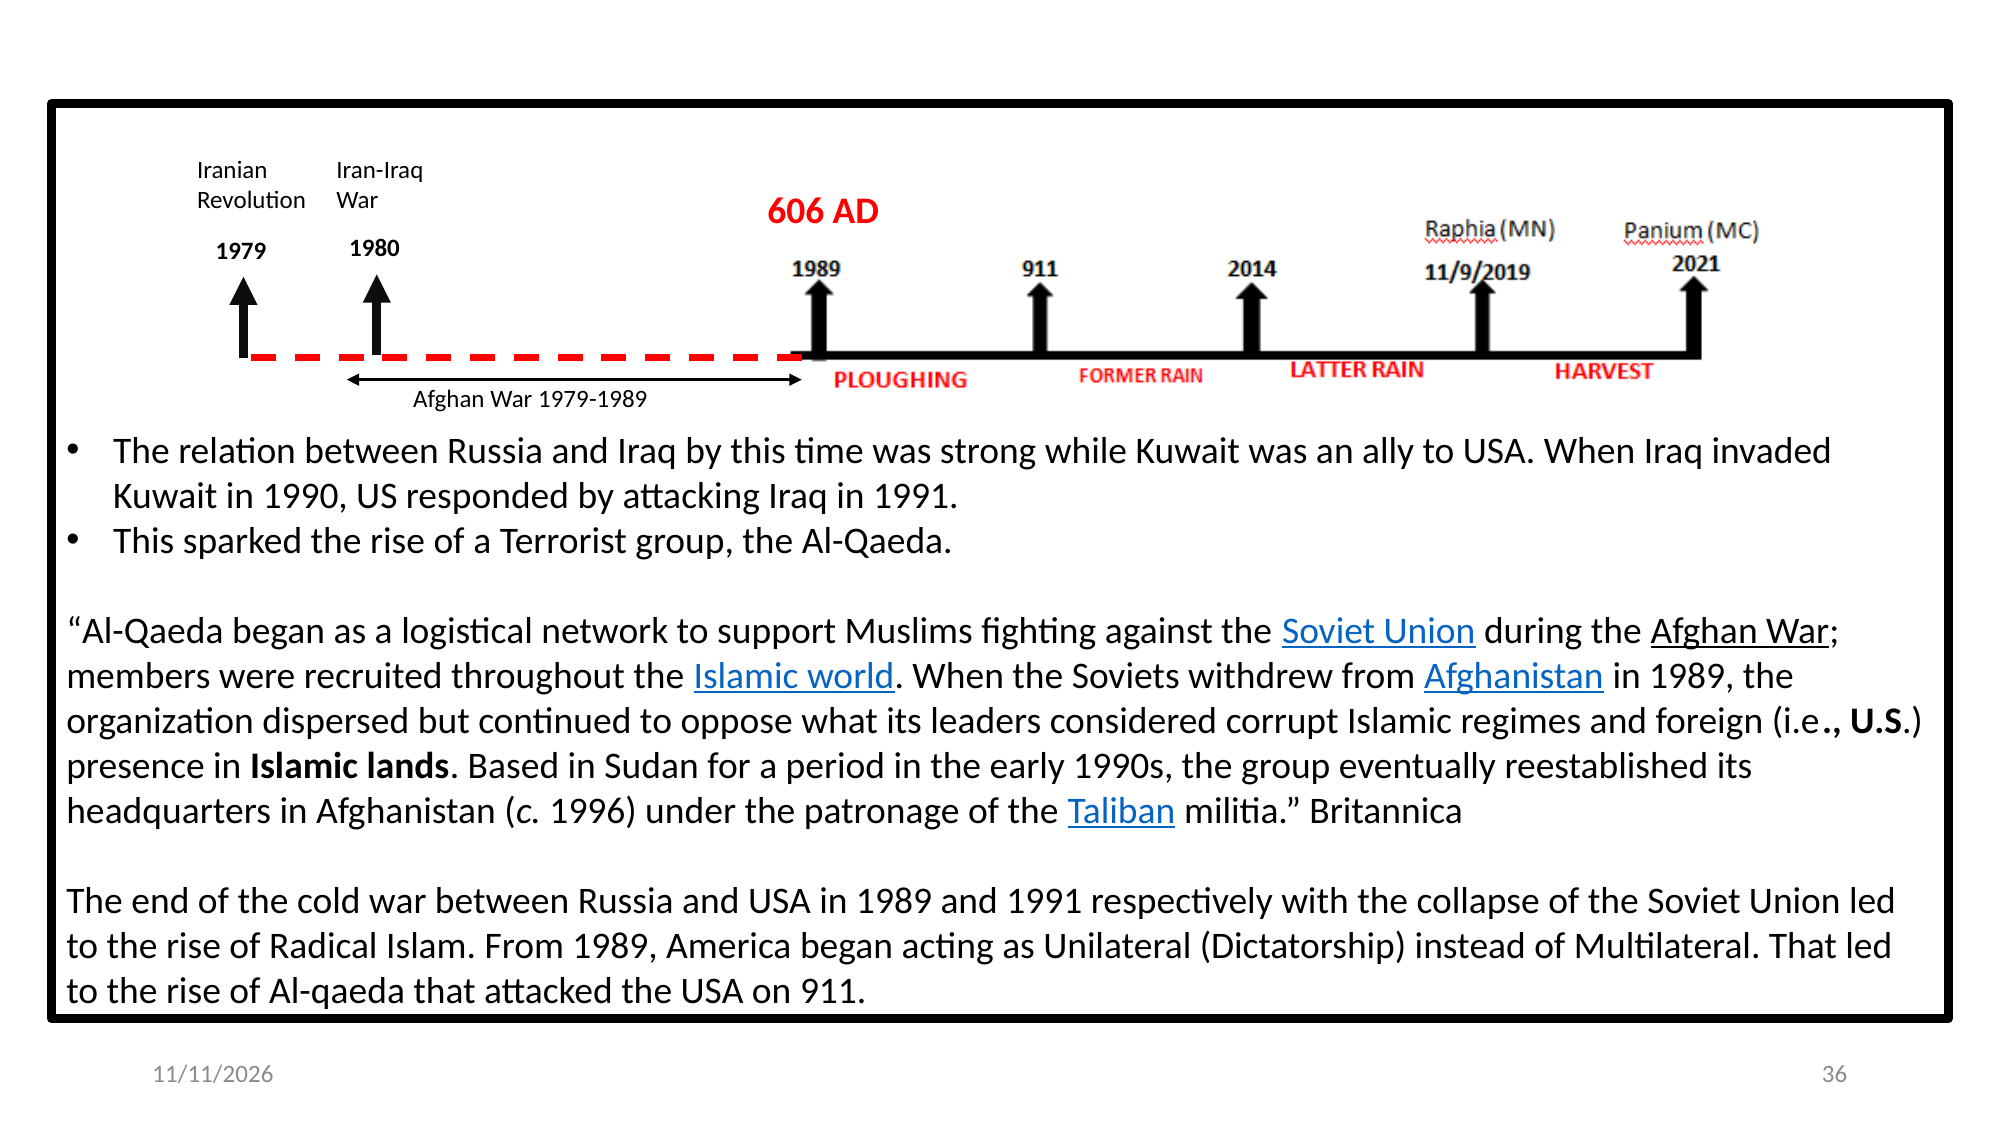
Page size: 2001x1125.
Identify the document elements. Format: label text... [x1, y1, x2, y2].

text_box Iran-Iraq War [321, 146, 444, 221]
picture [770, 202, 1778, 407]
text_box Iranian Revolution [182, 146, 321, 221]
slide_number 36 [1412, 1042, 1863, 1103]
text_box 1979 [200, 226, 287, 272]
text_box 1980 [334, 224, 420, 270]
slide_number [137, 1042, 588, 1103]
text_box Afghan War 1979-1989 [398, 380, 762, 420]
text_box The relation between Russia and Iraq by this time was strong while Kuwait was an ally to USA. When Iraq invaded Kuwait in 1990, US responded by attacking Iraq in 1991. This sparked the rise of a Terrorist group, the Al-Qaeda. “Al-Qaeda began as a logistical network to support Muslims fighting against the Soviet Union during the Afghan War; members were recruited throughout the Islamic world. When the Soviets withdrew from Afghanistan in 1989, the organization dispersed but continued to oppose what its leaders considered corrupt Islamic regimes and foreign (i.e., U.S.) presence in Islamic lands. Based in Sudan for a period in the early 1990s, the group eventually reestablished its headquarters in Afghanistan (c. 1996) under the patronage of the Taliban militia.” Britannica The end of the cold war between Russia and USA in 1989 and 1991 respectively with the collapse of the Soviet Union led to the rise of Radical Islam. From 1989, America began acting as Unilateral (Dictatorship) instead of Multilateral. That led to the rise of Al-qaeda that attacked the USA on 911. [51, 103, 1949, 1019]
text_box Afghan War 1979-1989 [398, 375, 762, 379]
text_box 606 AD [752, 178, 899, 239]
